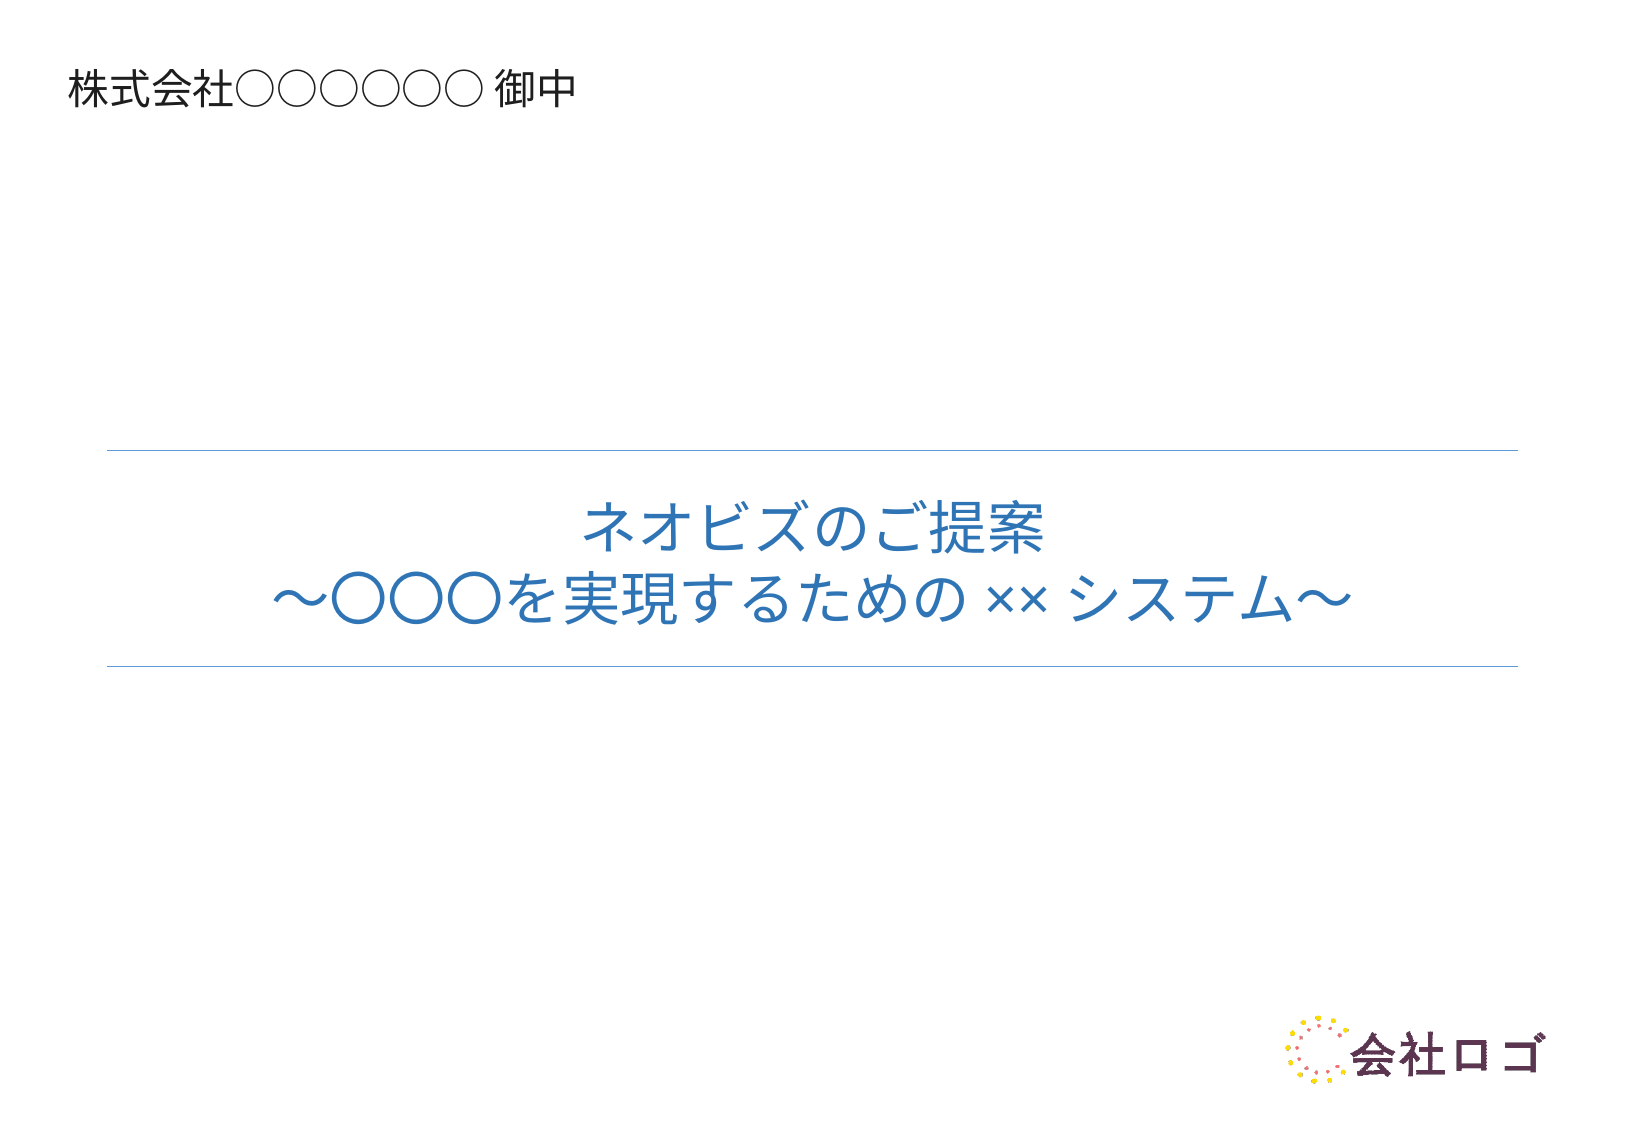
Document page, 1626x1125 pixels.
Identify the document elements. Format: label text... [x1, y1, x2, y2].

text_box ネオビズのご提案 ～〇〇〇を実現するための××システム～ [256, 484, 1369, 639]
text_box 株式会社○○○○○○ 御中 [53, 55, 593, 121]
picture [1258, 1002, 1582, 1097]
